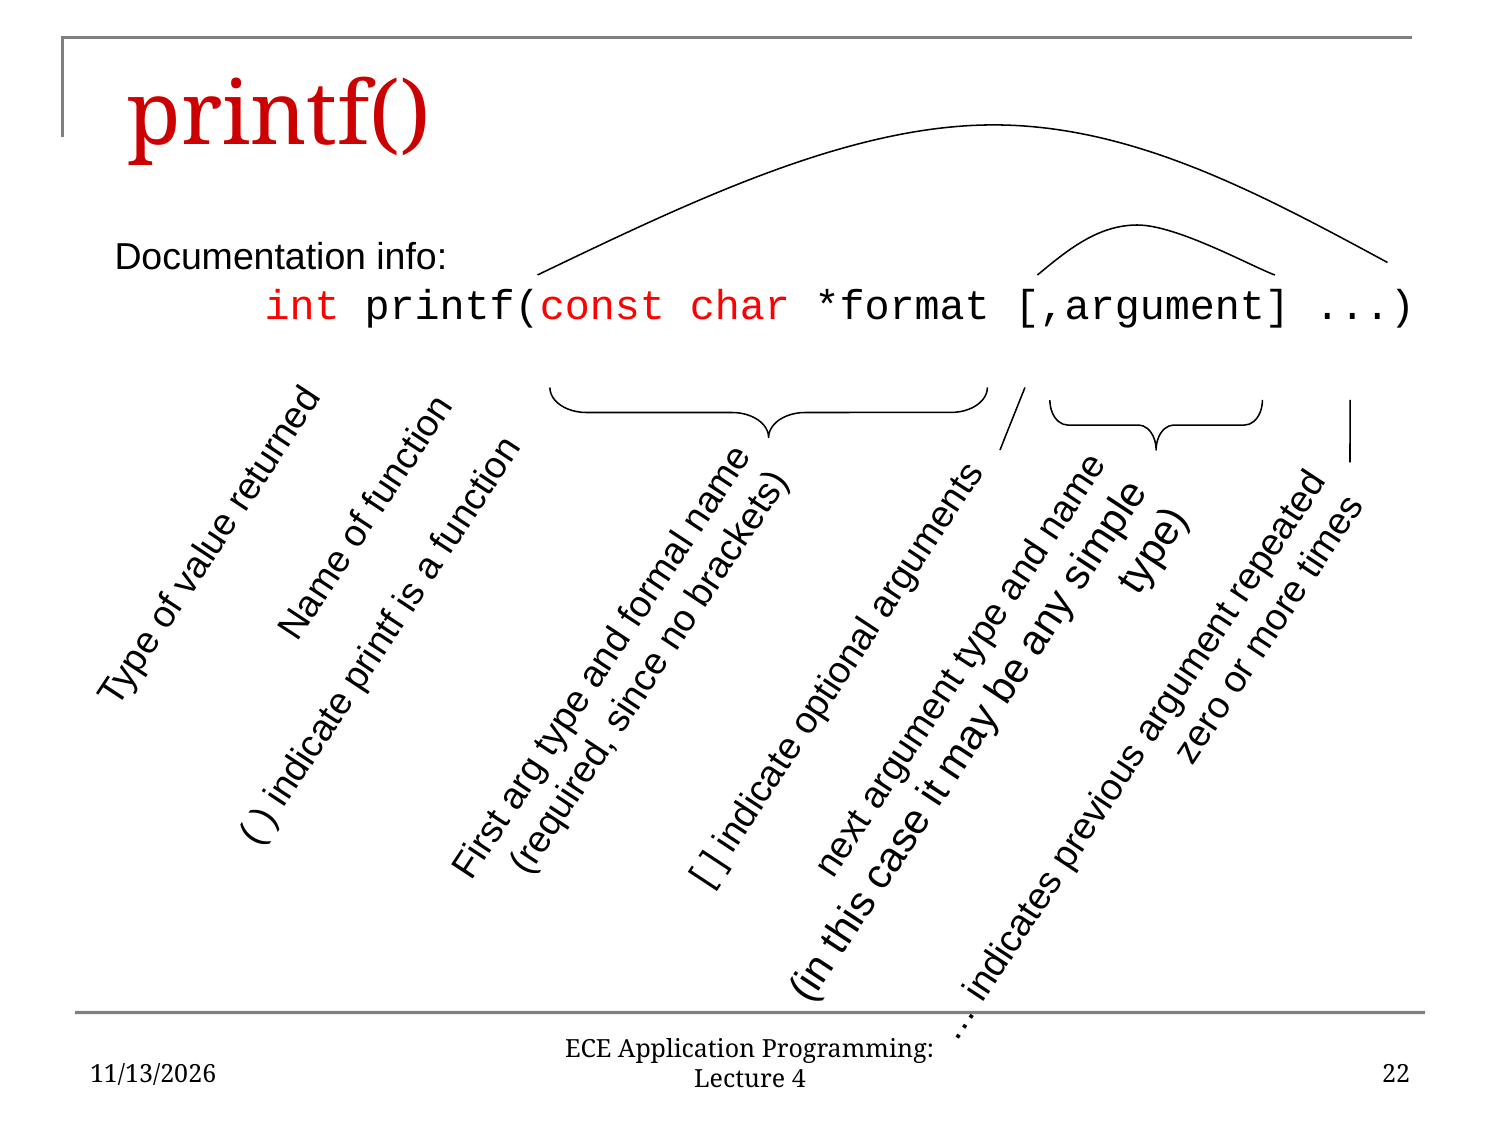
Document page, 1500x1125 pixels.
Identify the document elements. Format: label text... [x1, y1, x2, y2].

text_box Documentation info: int printf(const char *format [,argument] ...) [99, 224, 1463, 335]
text_box Name of function [56, 376, 466, 966]
title printf() [112, 50, 1388, 150]
slide_number 22 [1074, 1023, 1426, 1100]
text_box [537, 124, 1388, 275]
text_box [1049, 399, 1263, 451]
text_box [549, 387, 988, 438]
text_box First arg type and formal name (required, since no brackets) [349, 435, 796, 1047]
text_box [1037, 265, 1275, 276]
text_box [ ] indicate optional arguments [581, 451, 991, 1024]
text_box … indicates previous argument repeated zero or more times [924, 460, 1371, 1074]
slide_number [74, 1023, 426, 1100]
footer ECE Application Programming: Lecture 4 [512, 1024, 988, 1101]
text_box ( ) indicate printf is a function [119, 426, 528, 1016]
text_box Type of value returned [0, 376, 328, 901]
text_box next argument type and name (in this case it may be any simple type) [704, 443, 1197, 1024]
